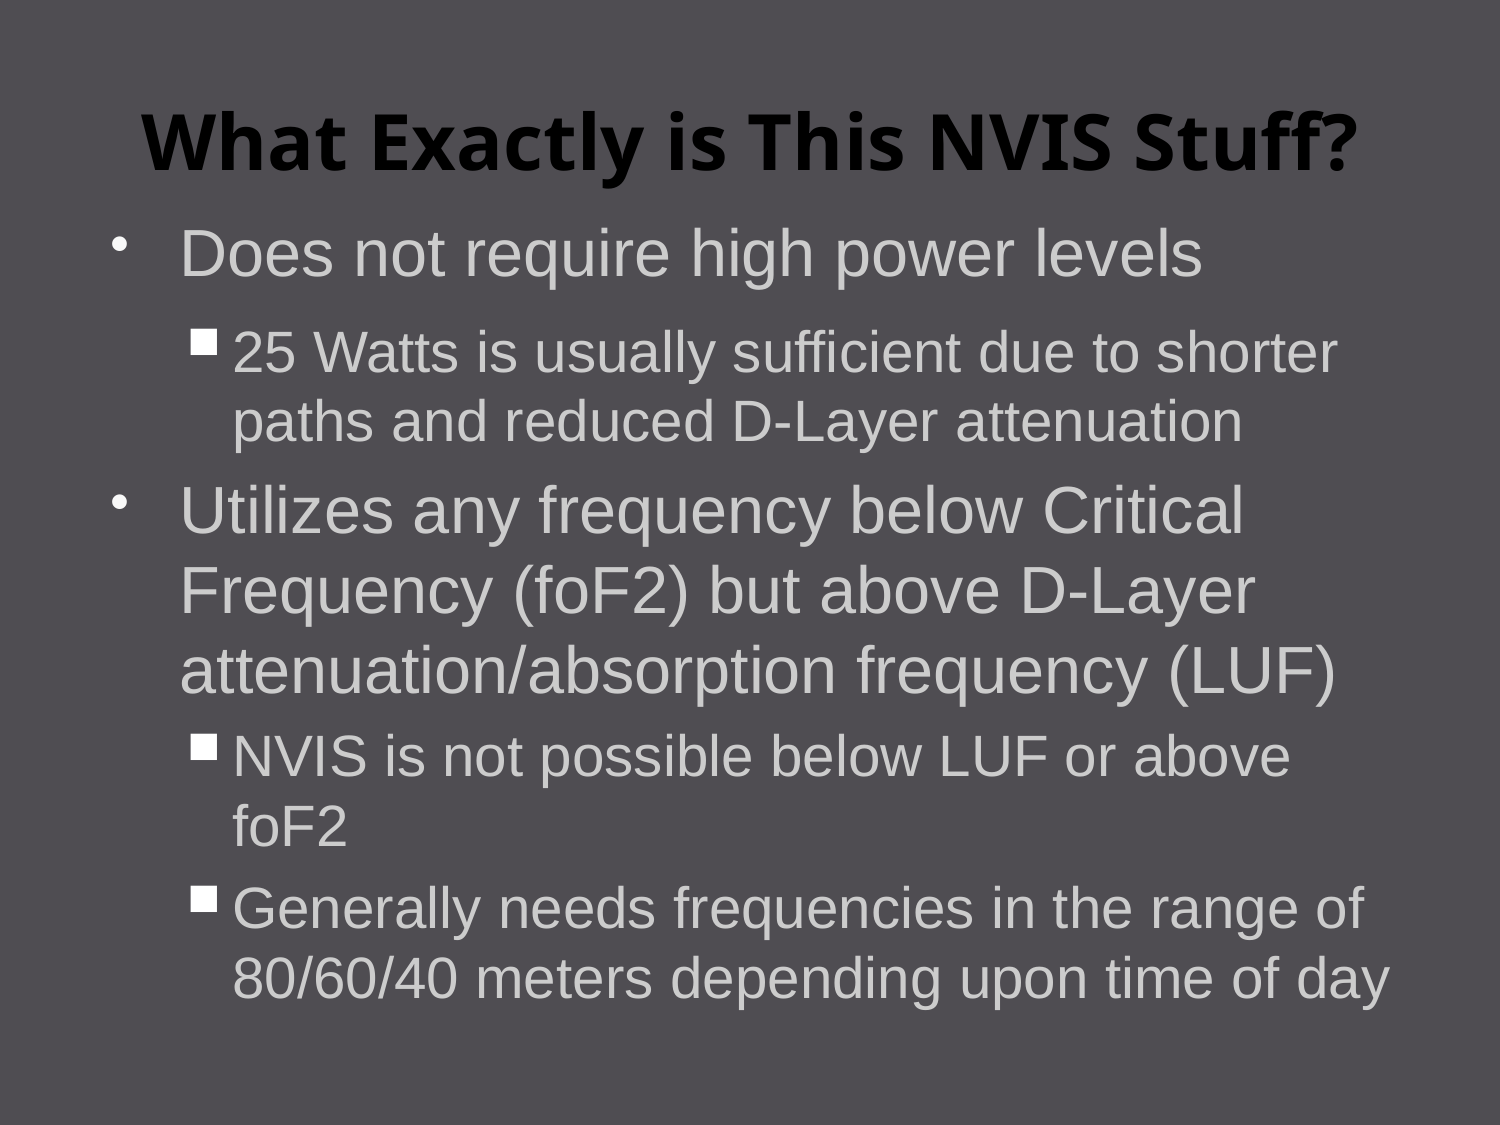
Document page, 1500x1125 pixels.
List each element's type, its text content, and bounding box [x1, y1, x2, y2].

title What Exactly is This NVIS Stuff? [75, 45, 1425, 202]
list Does not require high power levels 25 Watts is usually sufficient due to shorter paths and reduced D-Layer attenuation Utilizes any frequency below Critical Frequency (foF2) but above D-Layer attenuation/absorption frequency (LUF) NVIS is not possible below LUF or above foF2 Generally needs frequencies in the range of 80/60/40 meters depending upon time of day [75, 202, 1440, 1048]
